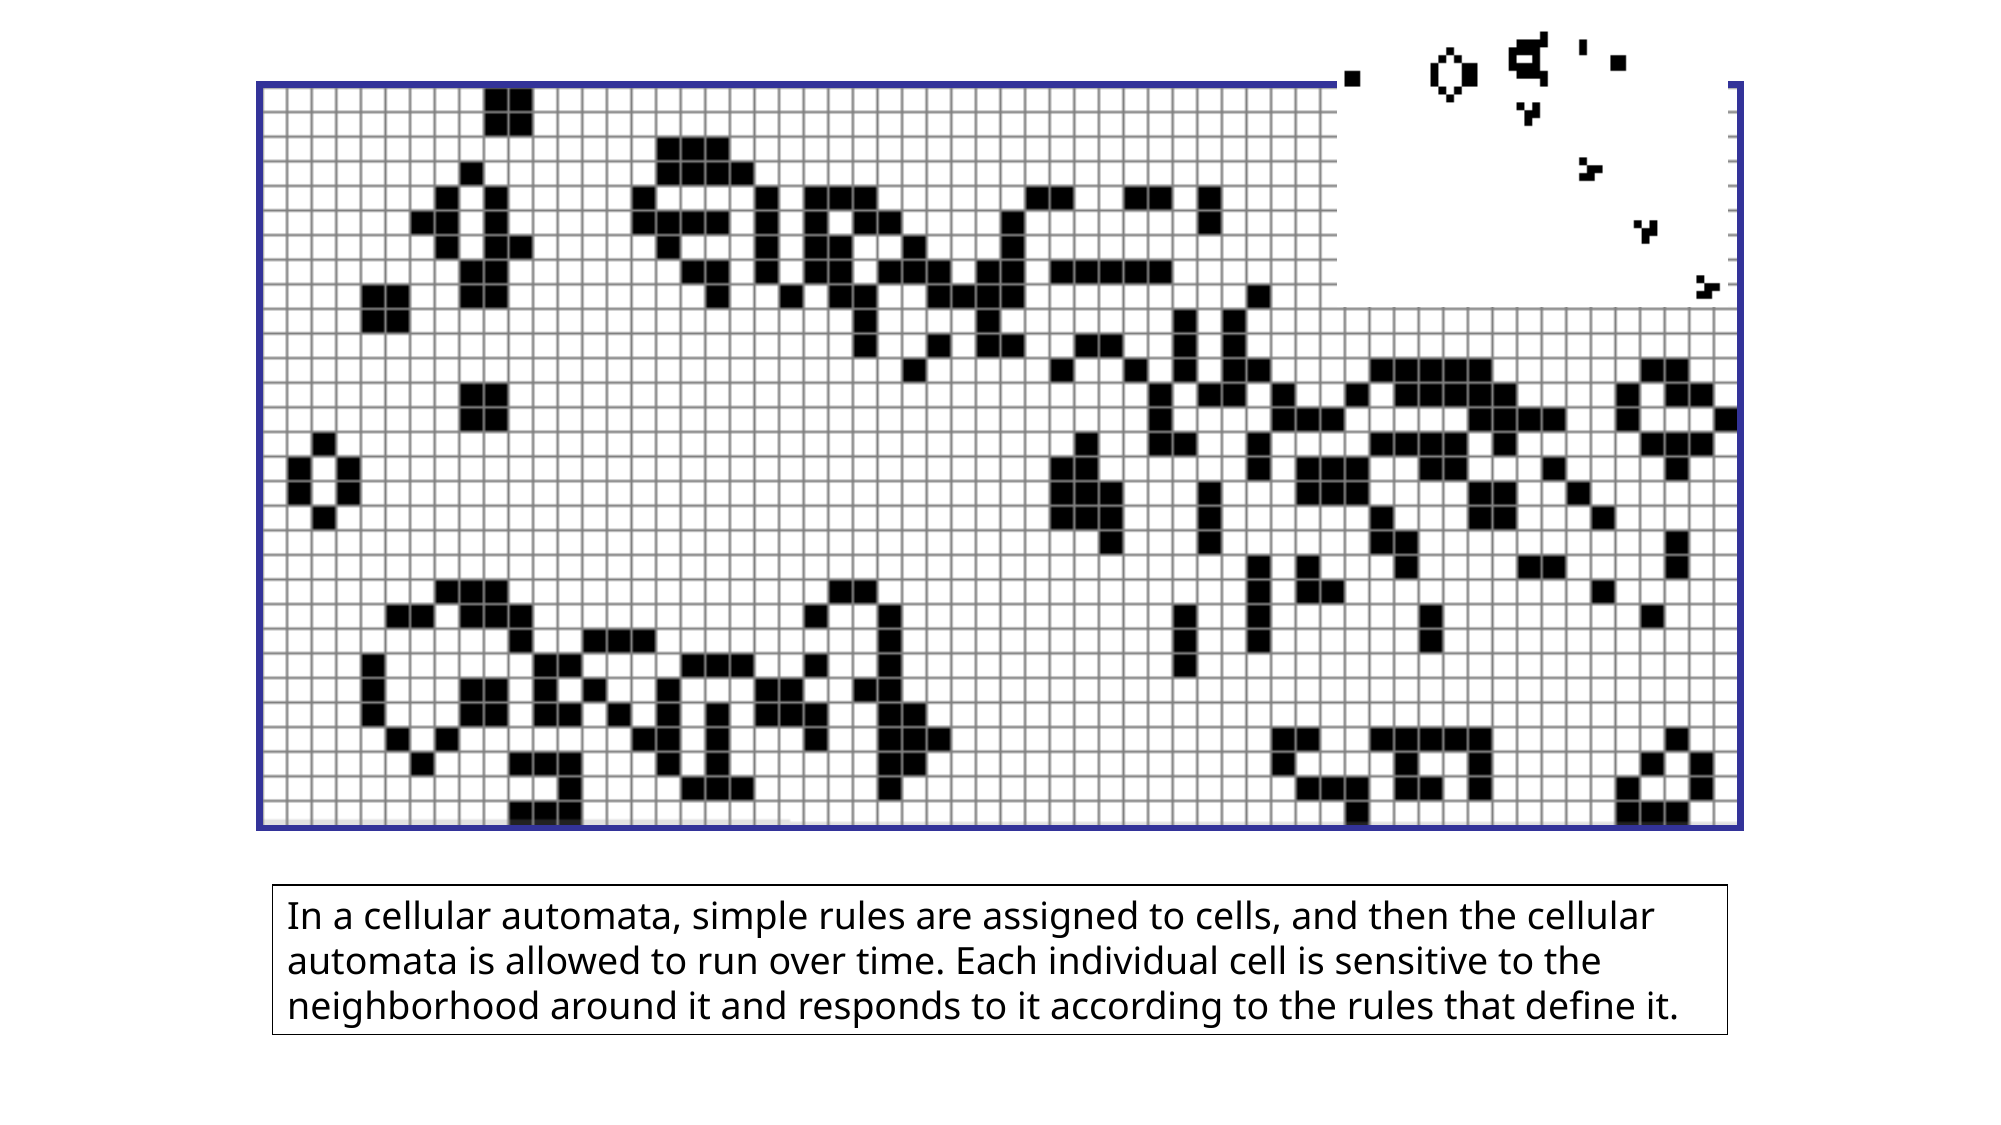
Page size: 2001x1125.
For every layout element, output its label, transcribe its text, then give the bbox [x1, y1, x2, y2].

text_box In a cellular automata, simple rules are assigned to cells, and then the cellular automata is allowed to run over time. Each individual cell is sensitive to the neighborhood around it and responds to it according to the rules that define it. [272, 884, 1728, 1035]
picture [1336, 24, 1728, 307]
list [262, 87, 1738, 826]
